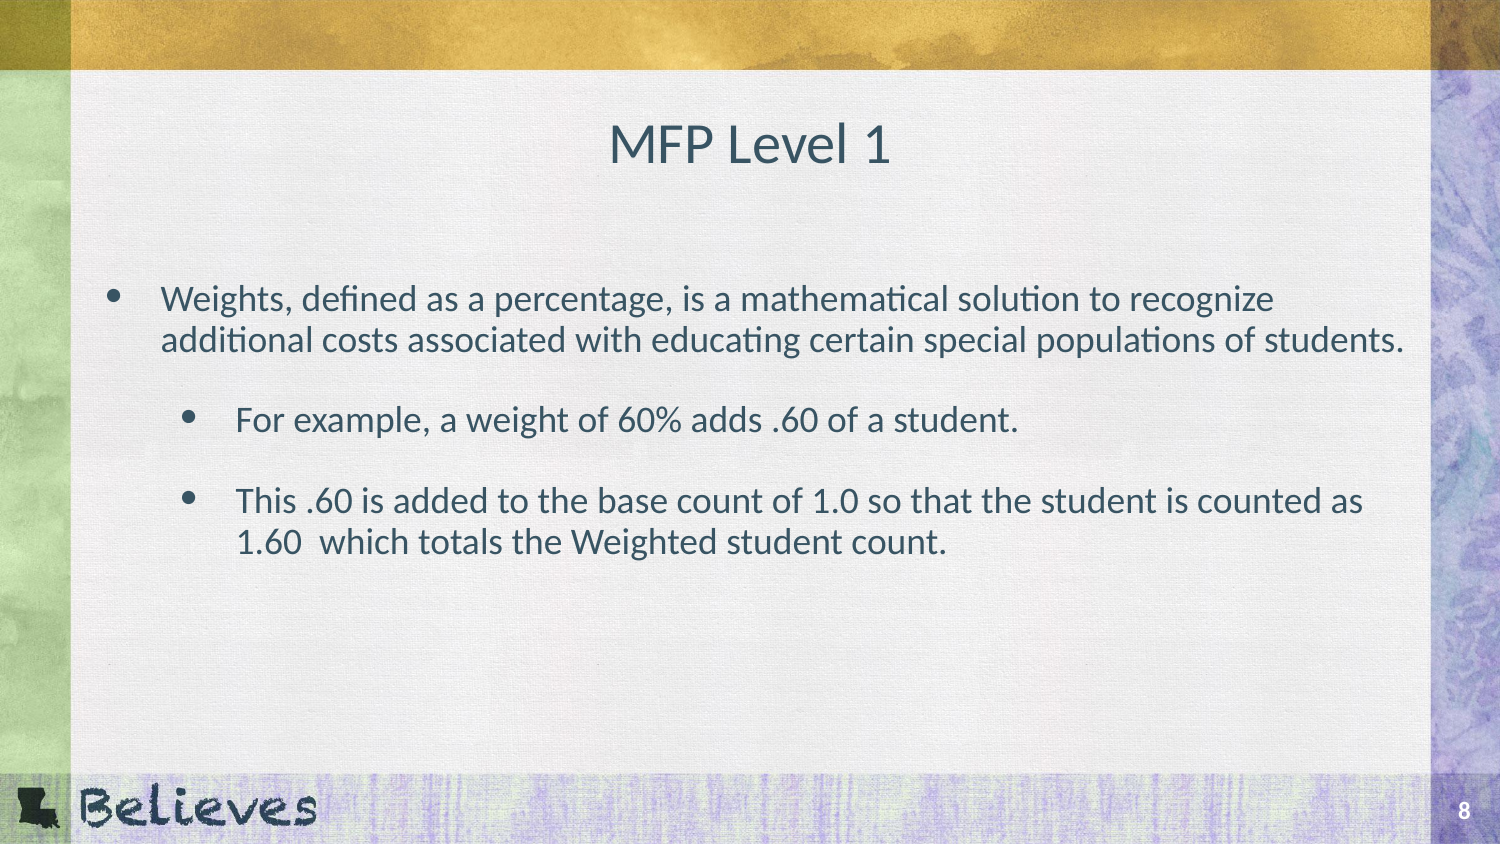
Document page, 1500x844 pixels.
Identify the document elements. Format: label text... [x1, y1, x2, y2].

title MFP Level 1 [70, 69, 1430, 219]
list Weights, defined as a percentage, is a mathematical solution to recognize additional costs associated with educating certain special populations of students. For example, a weight of 60% adds .60 of a student. This .60 is added to the base count of 1.0 so that the student is counted as 1.60 which totals the Weighted student count. [70, 219, 1430, 771]
picture [0, 0, 1500, 844]
